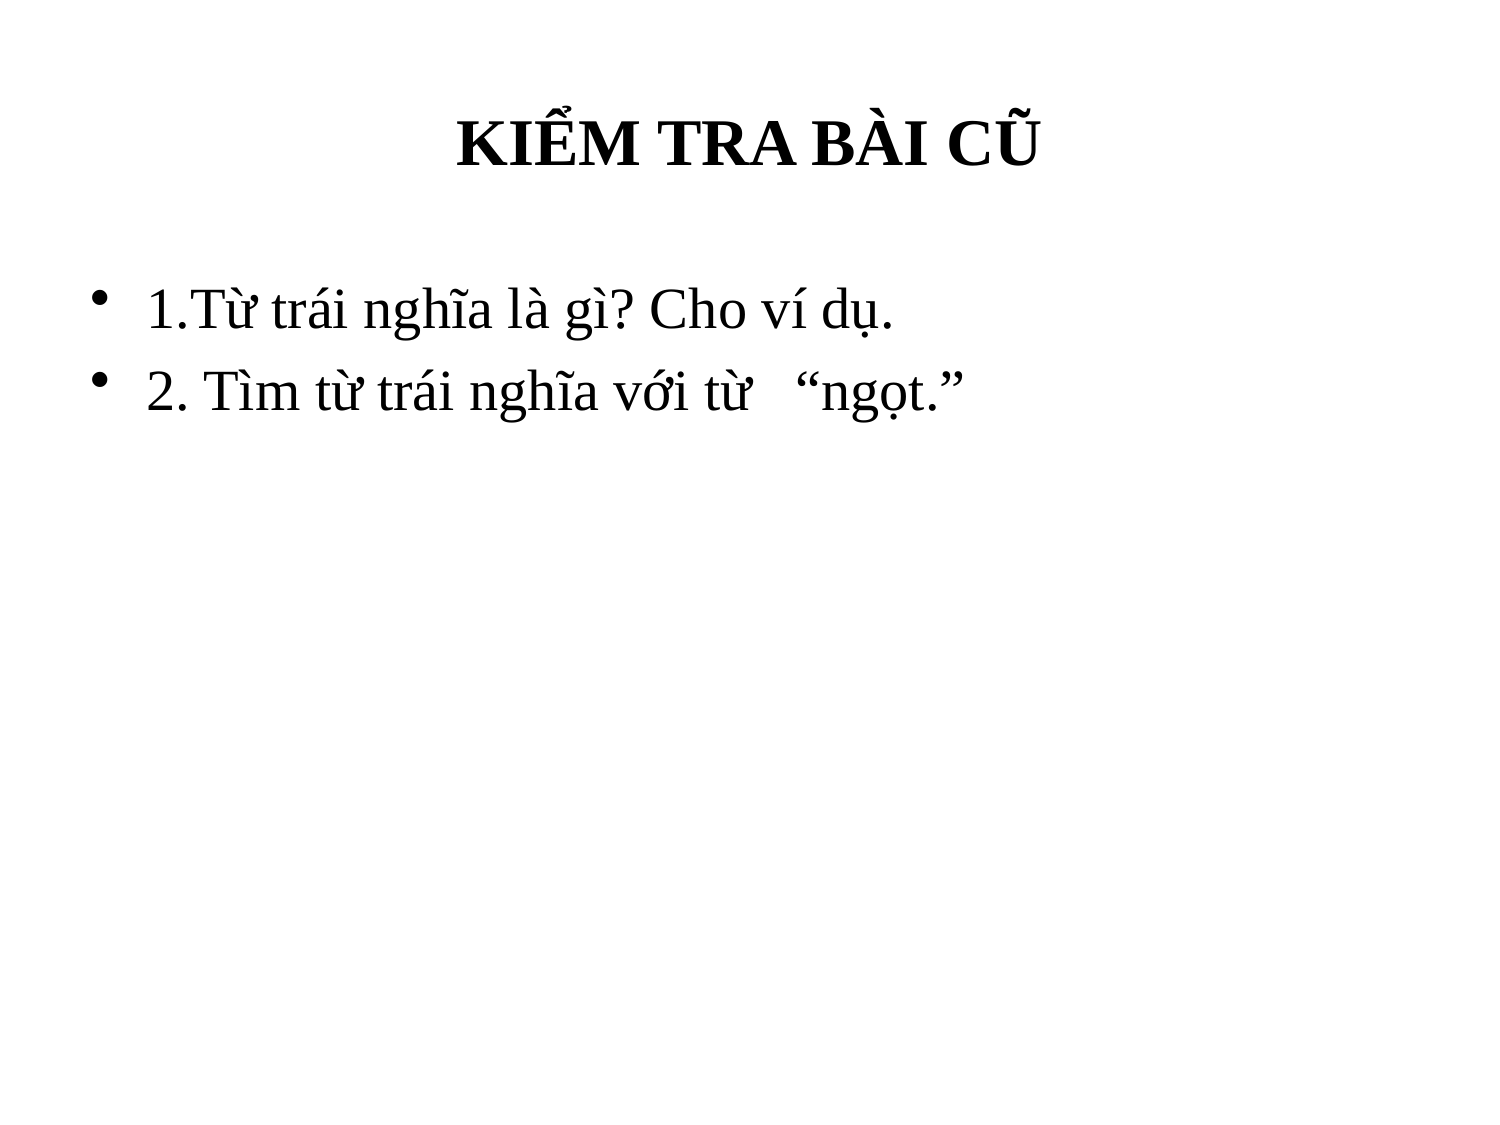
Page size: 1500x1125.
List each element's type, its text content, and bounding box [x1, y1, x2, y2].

list 1.Từ trái nghĩa là gì? Cho ví dụ. 2. Tìm từ trái nghĩa với từ “ngọt.” [74, 262, 1426, 1006]
title KIỂM TRA BÀI CŨ [74, 44, 1426, 233]
